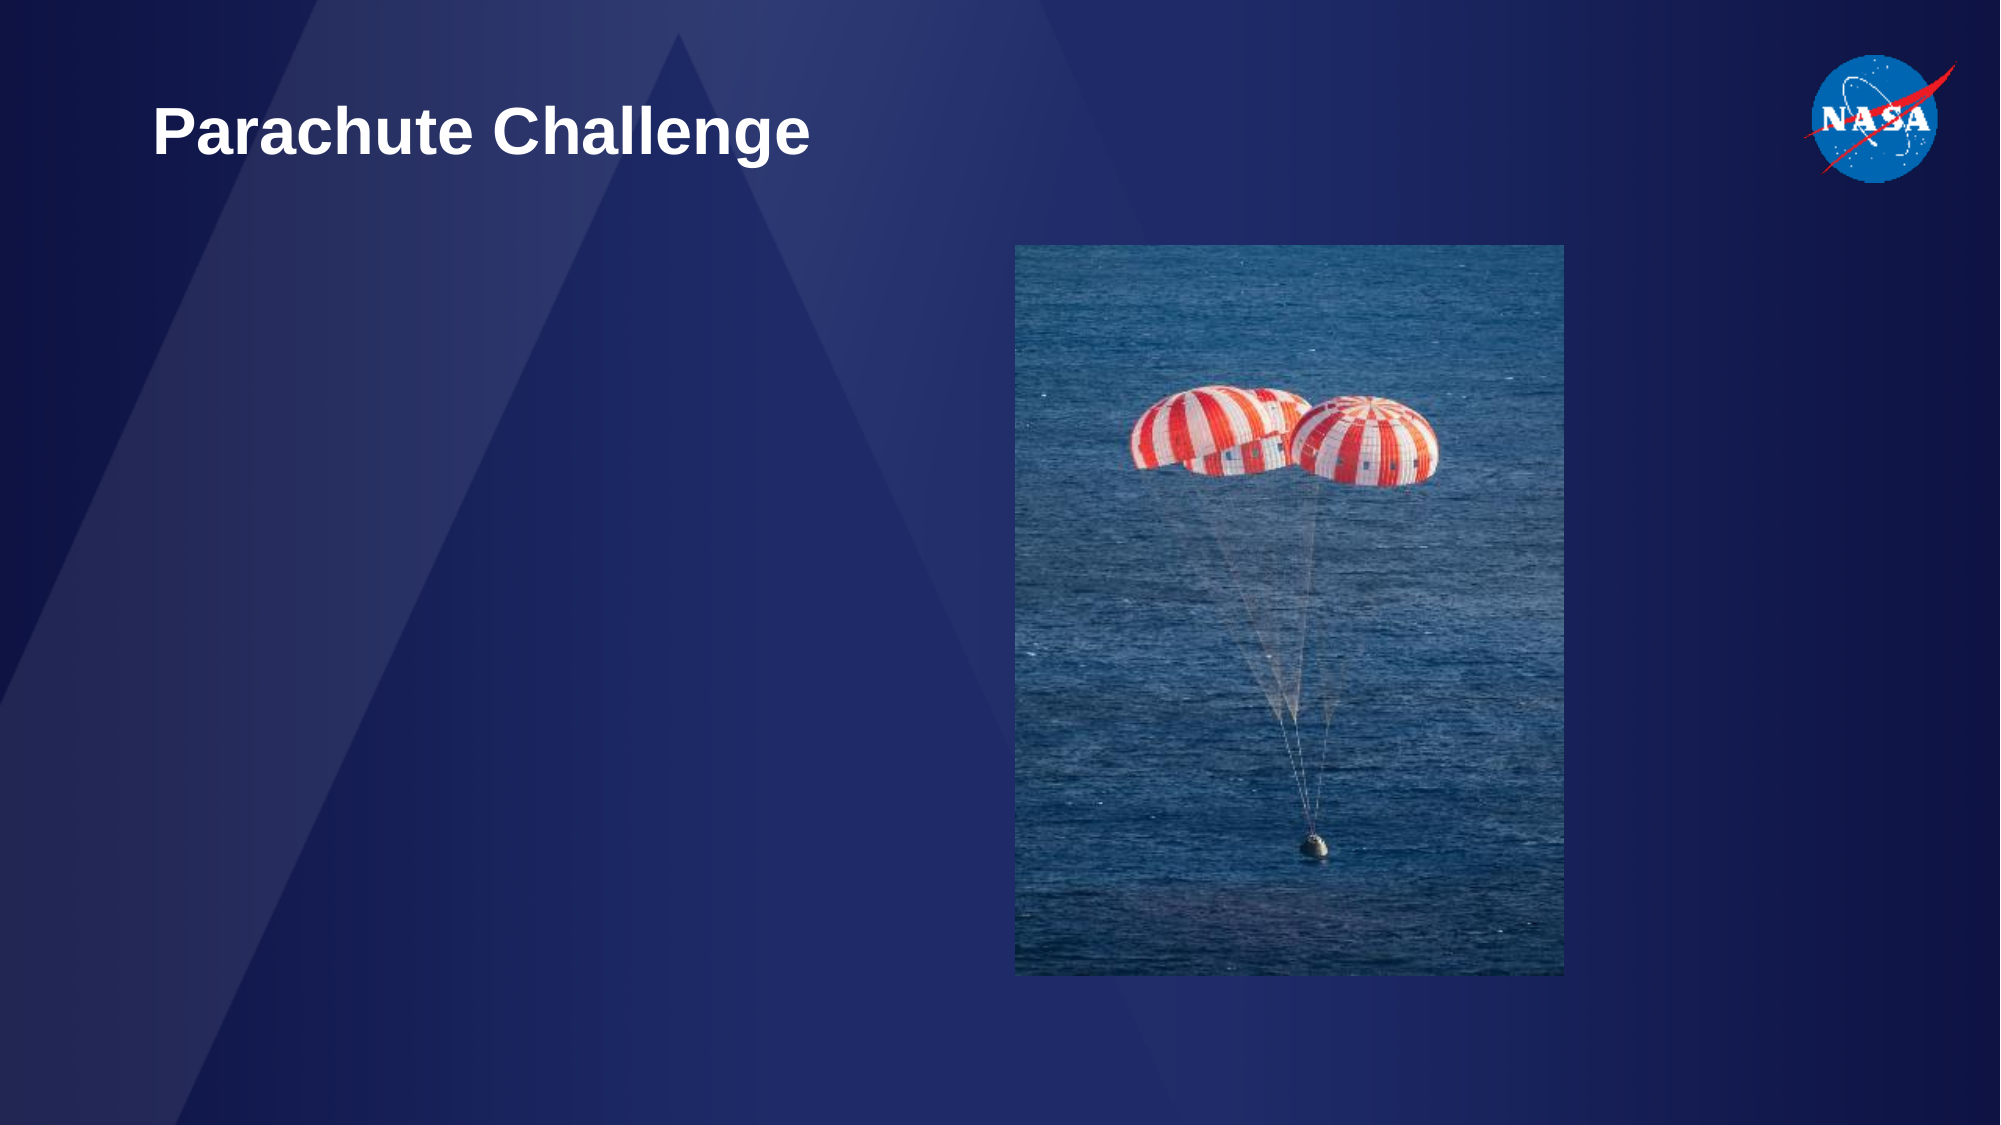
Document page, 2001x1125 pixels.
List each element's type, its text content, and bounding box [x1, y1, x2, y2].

title Parachute Challenge [137, 59, 1863, 207]
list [1015, 245, 1564, 976]
picture [0, 0, 2000, 1125]
